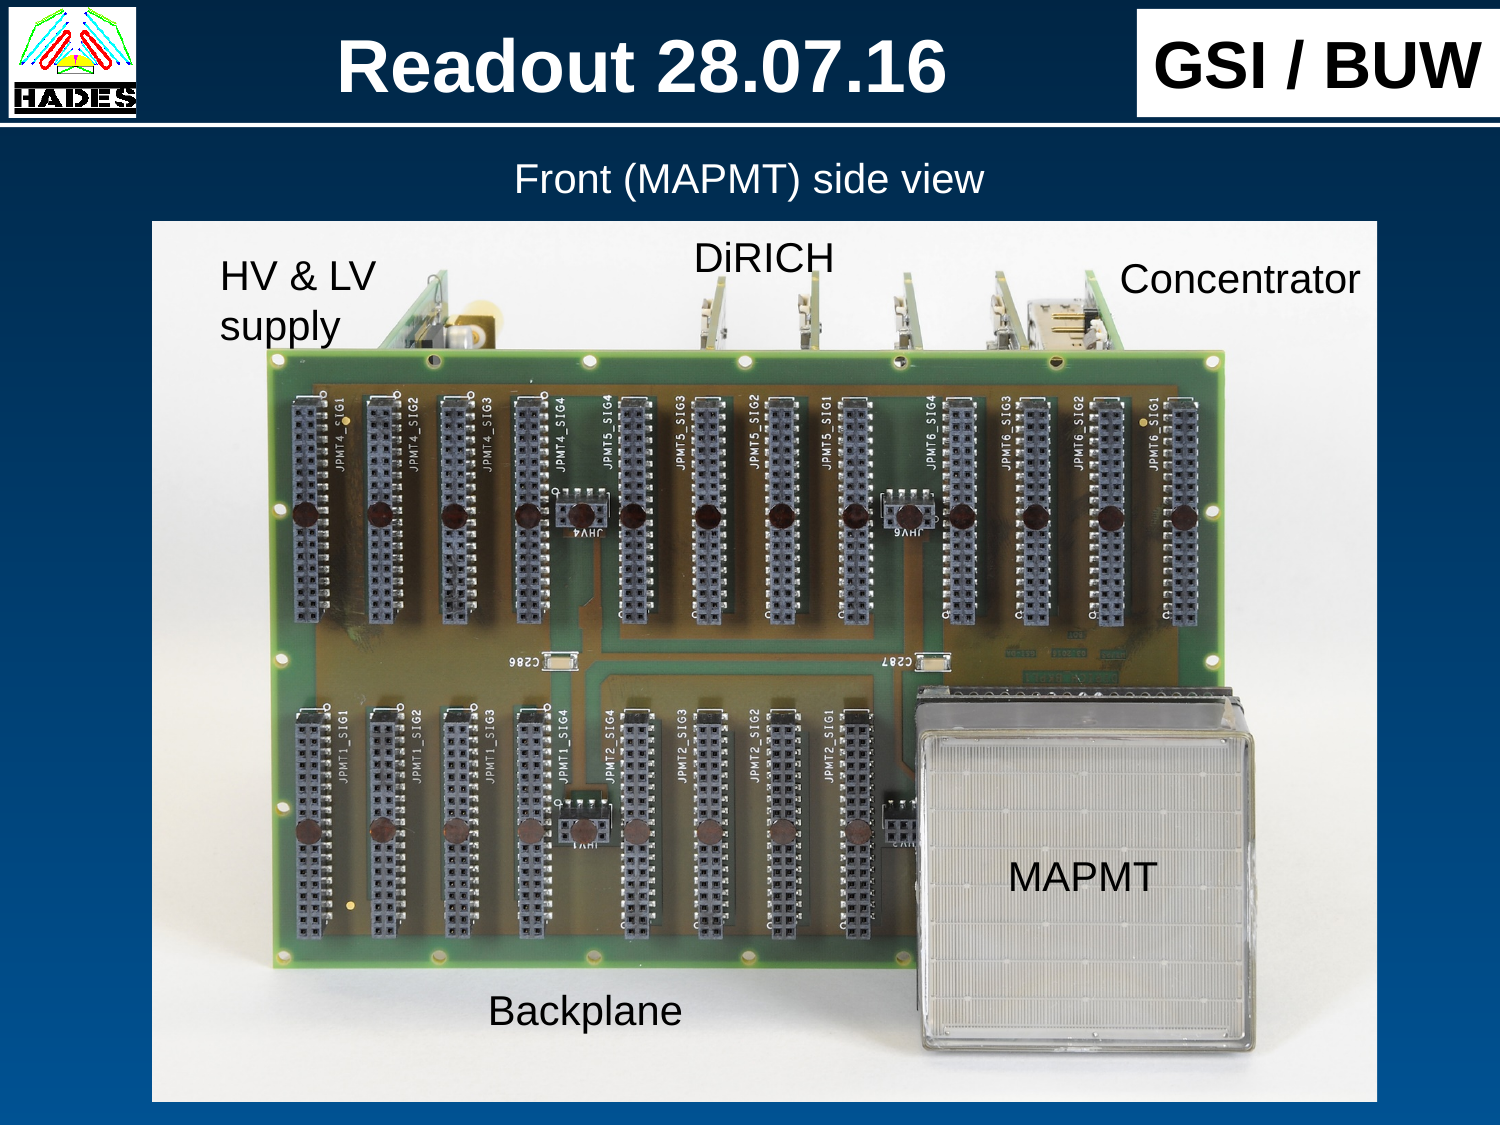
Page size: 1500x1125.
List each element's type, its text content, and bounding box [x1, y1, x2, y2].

text_box Front (MAPMT) side view [499, 144, 1000, 210]
picture [151, 221, 1378, 1102]
text_box Readout 28.07.16 [152, 14, 1134, 115]
